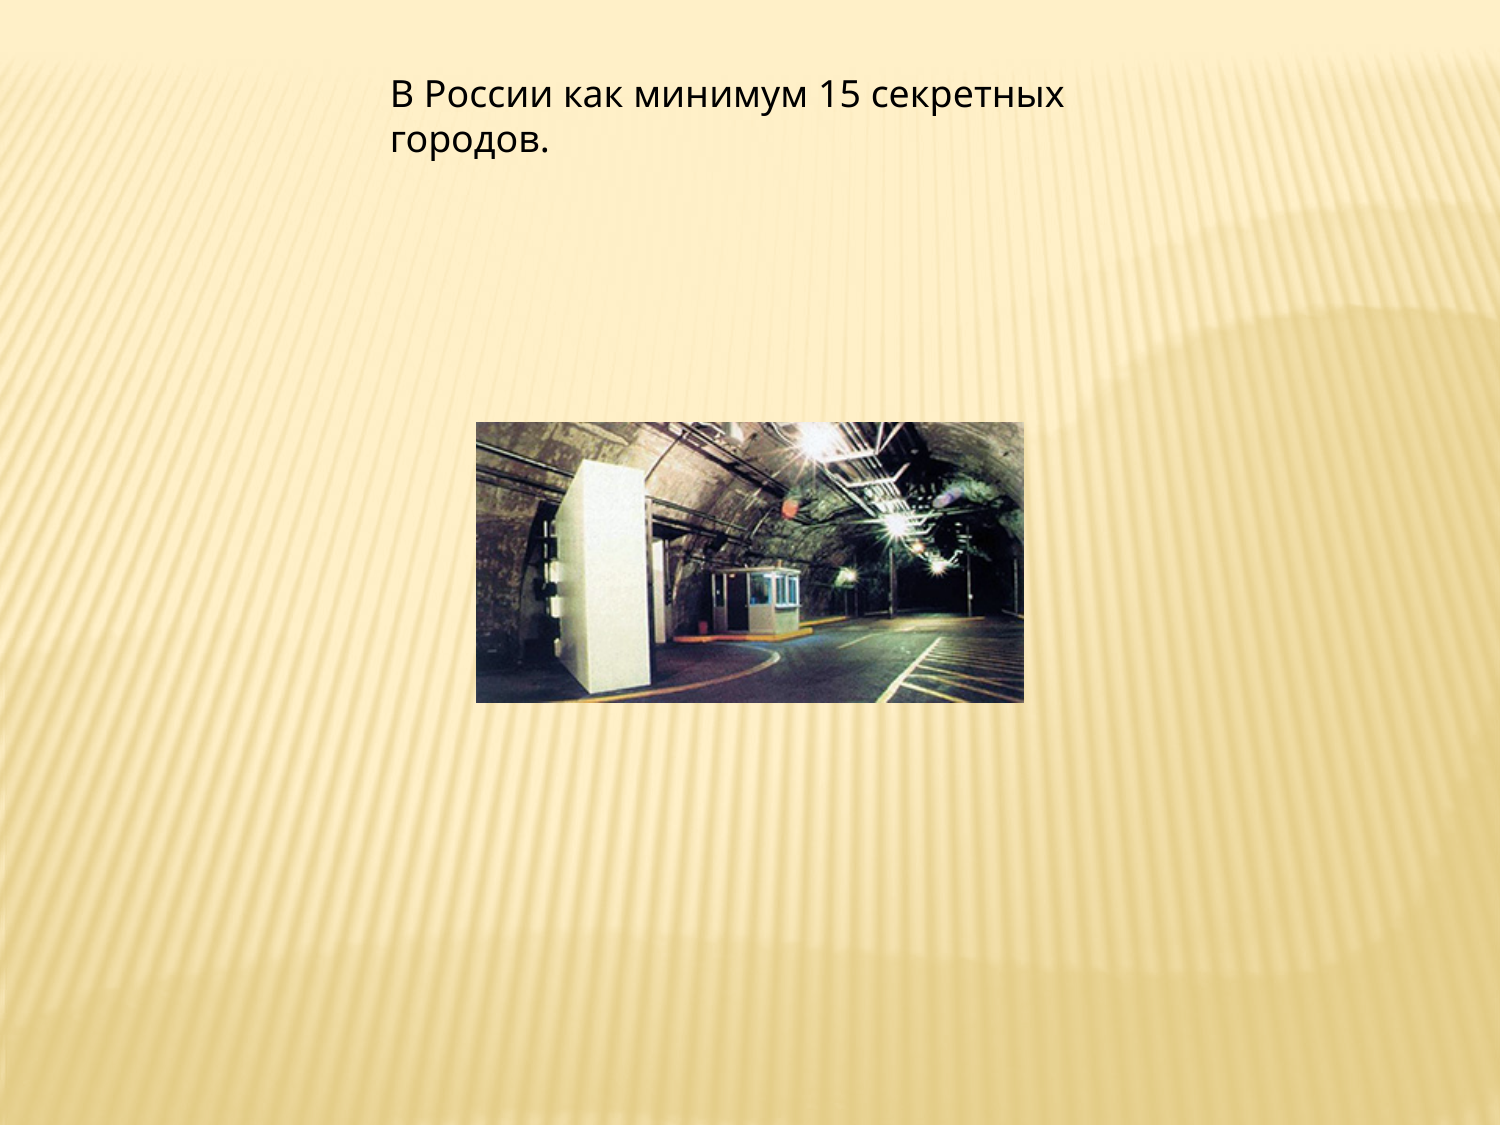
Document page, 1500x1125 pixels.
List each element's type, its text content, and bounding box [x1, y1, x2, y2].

picture [476, 422, 1024, 703]
text_box В России как минимум 15 секретных городов. [374, 62, 1125, 168]
